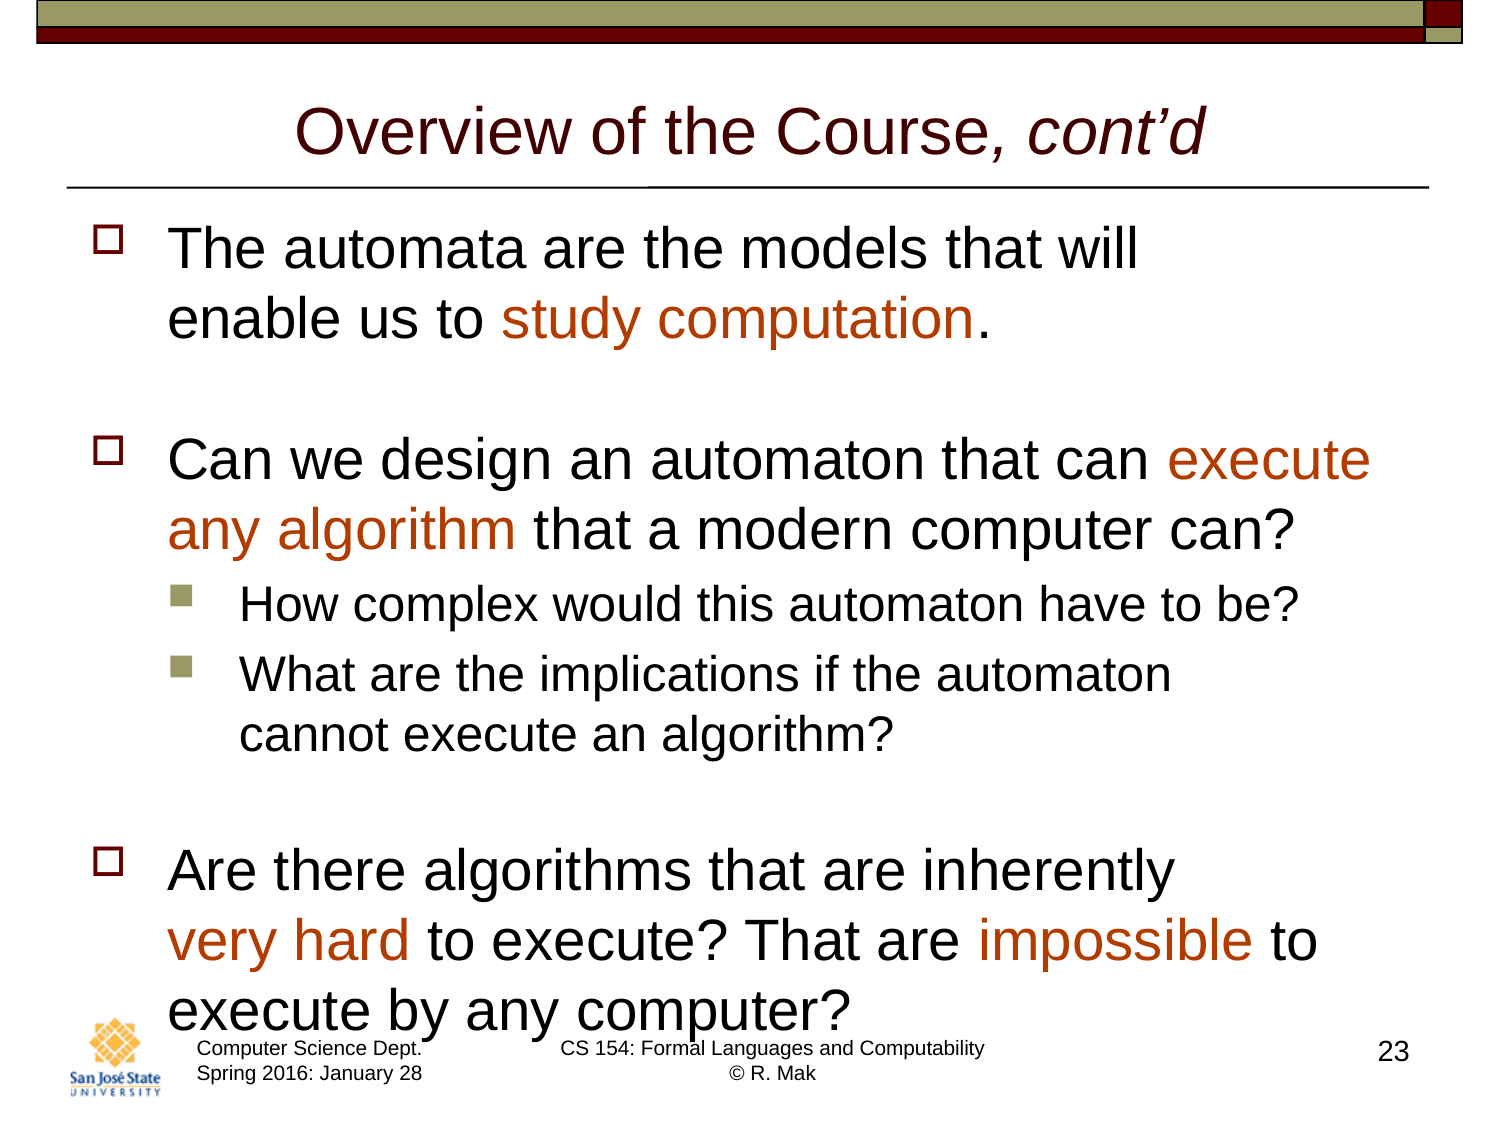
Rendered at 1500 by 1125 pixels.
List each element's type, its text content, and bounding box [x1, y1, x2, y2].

title Overview of the Course, cont’d [75, 67, 1425, 175]
picture [60, 1012, 166, 1112]
slide_number 23 [1112, 1025, 1425, 1100]
list The automata are the models that will enable us to study computation. Can we design an automaton that can execute any algorithm that a modern computer can? How complex would this automaton have to be? What are the implications if the automaton cannot execute an algorithm? Are there algorithms that are inherently very hard to execute? That are impossible to execute by any computer? [75, 202, 1425, 1013]
